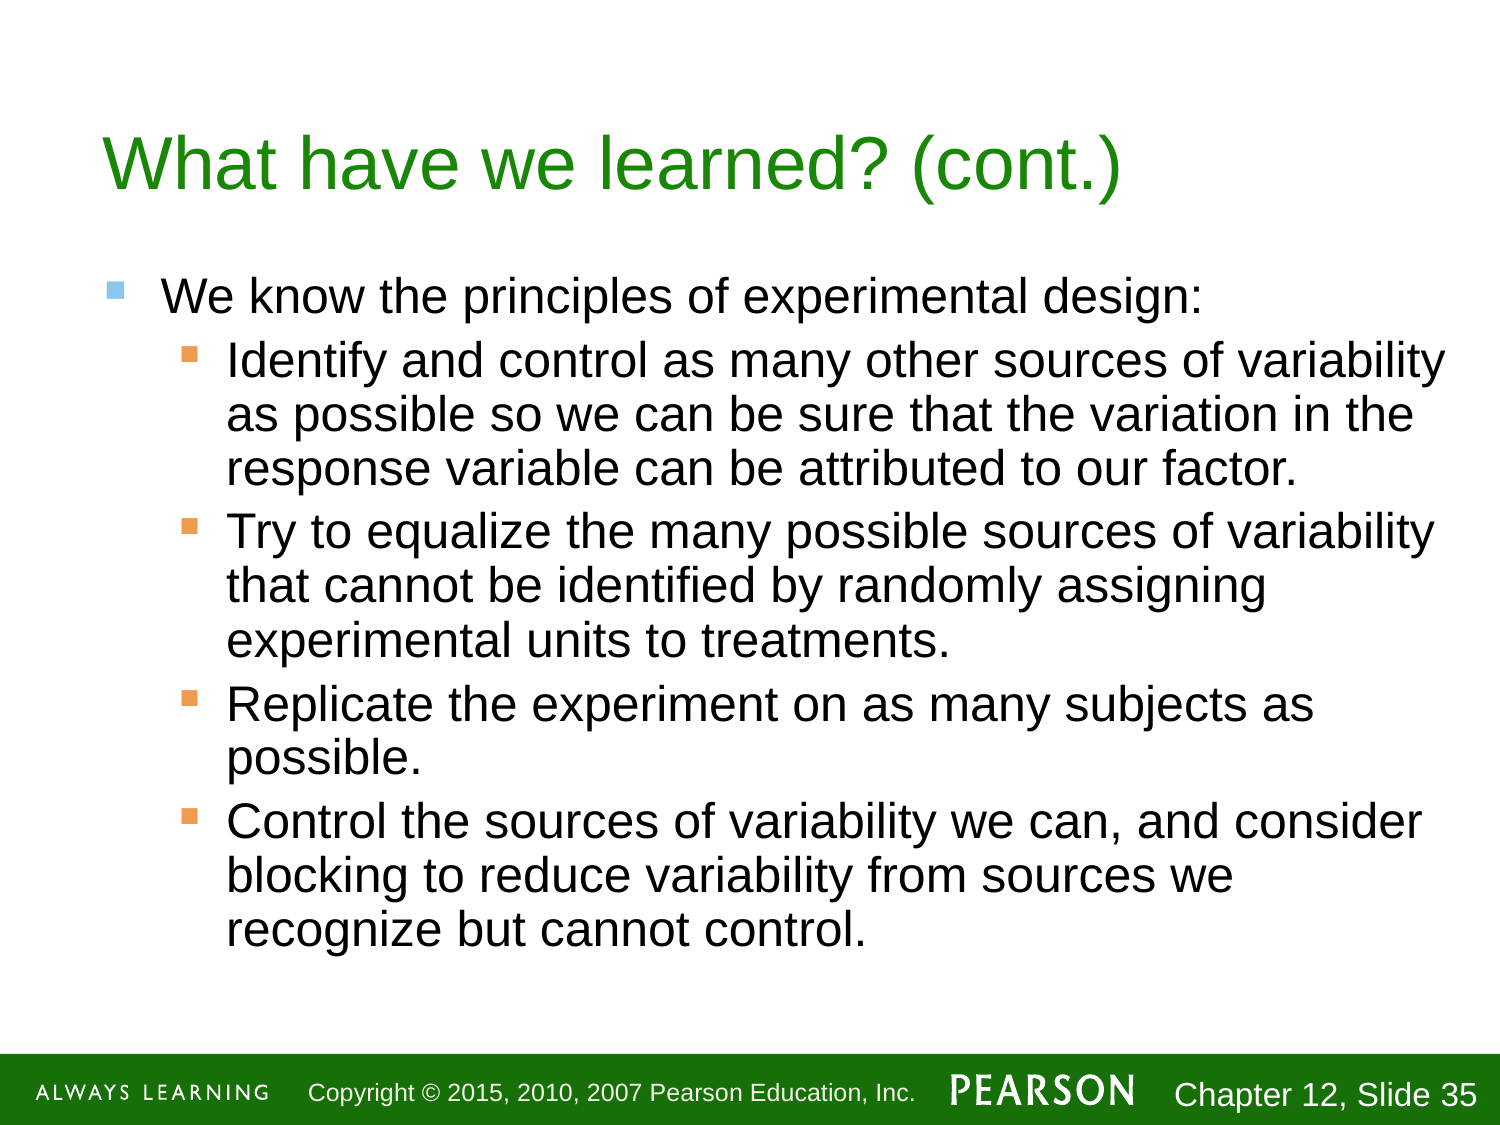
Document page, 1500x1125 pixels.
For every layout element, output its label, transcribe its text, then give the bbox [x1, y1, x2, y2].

list We know the principles of experimental design: Identify and control as many other sources of variability as possible so we can be sure that the variation in the response variable can be attributed to our factor. Try to equalize the many possible sources of variability that cannot be identified by randomly assigning experimental units to treatments. Replicate the experiment on as many subjects as possible. Control the sources of variability we can, and consider blocking to reduce variability from sources we recognize but cannot control. [89, 262, 1451, 1013]
title What have we learned? (cont.) [87, 49, 1451, 213]
